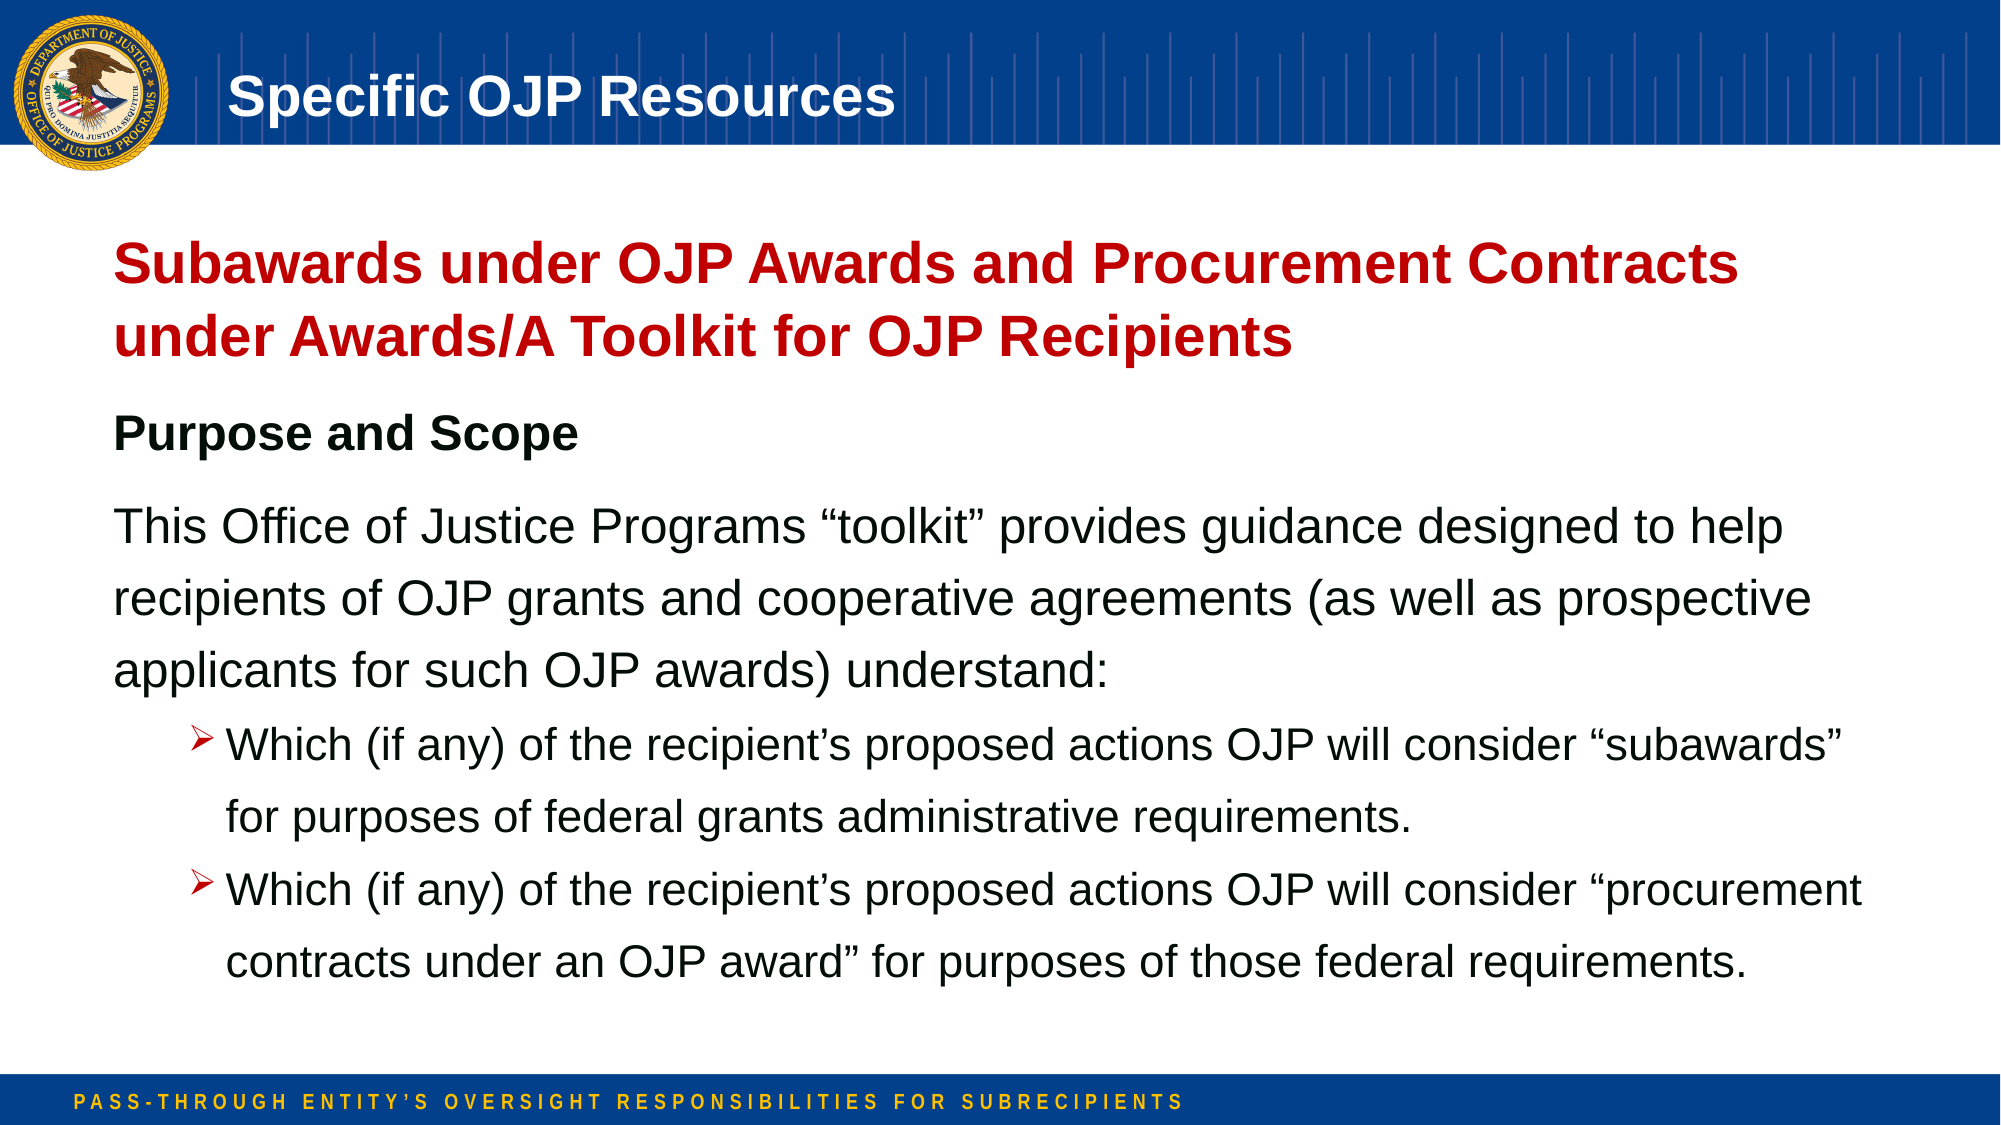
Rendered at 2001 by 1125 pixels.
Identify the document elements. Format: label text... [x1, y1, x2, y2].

picture [0, 0, 2001, 1125]
title Specific OJP Resources [212, 44, 1999, 150]
text_box Subawards under OJP Awards and Procurement Contracts under Awards/A Toolkit for OJP Recipients Purpose and Scope This Office of Justice Programs “toolkit” provides guidance designed to help recipients of OJP grants and cooperative agreements (as well as prospective applicants for such OJP awards) understand: Which (if any) of the recipient’s proposed actions OJP will consider “subawards” for purposes of federal grants administrative requirements. Which (if any) of the recipient’s proposed actions OJP will consider “procurement contracts under an OJP award” for purposes of those federal requirements. [98, 216, 1913, 998]
